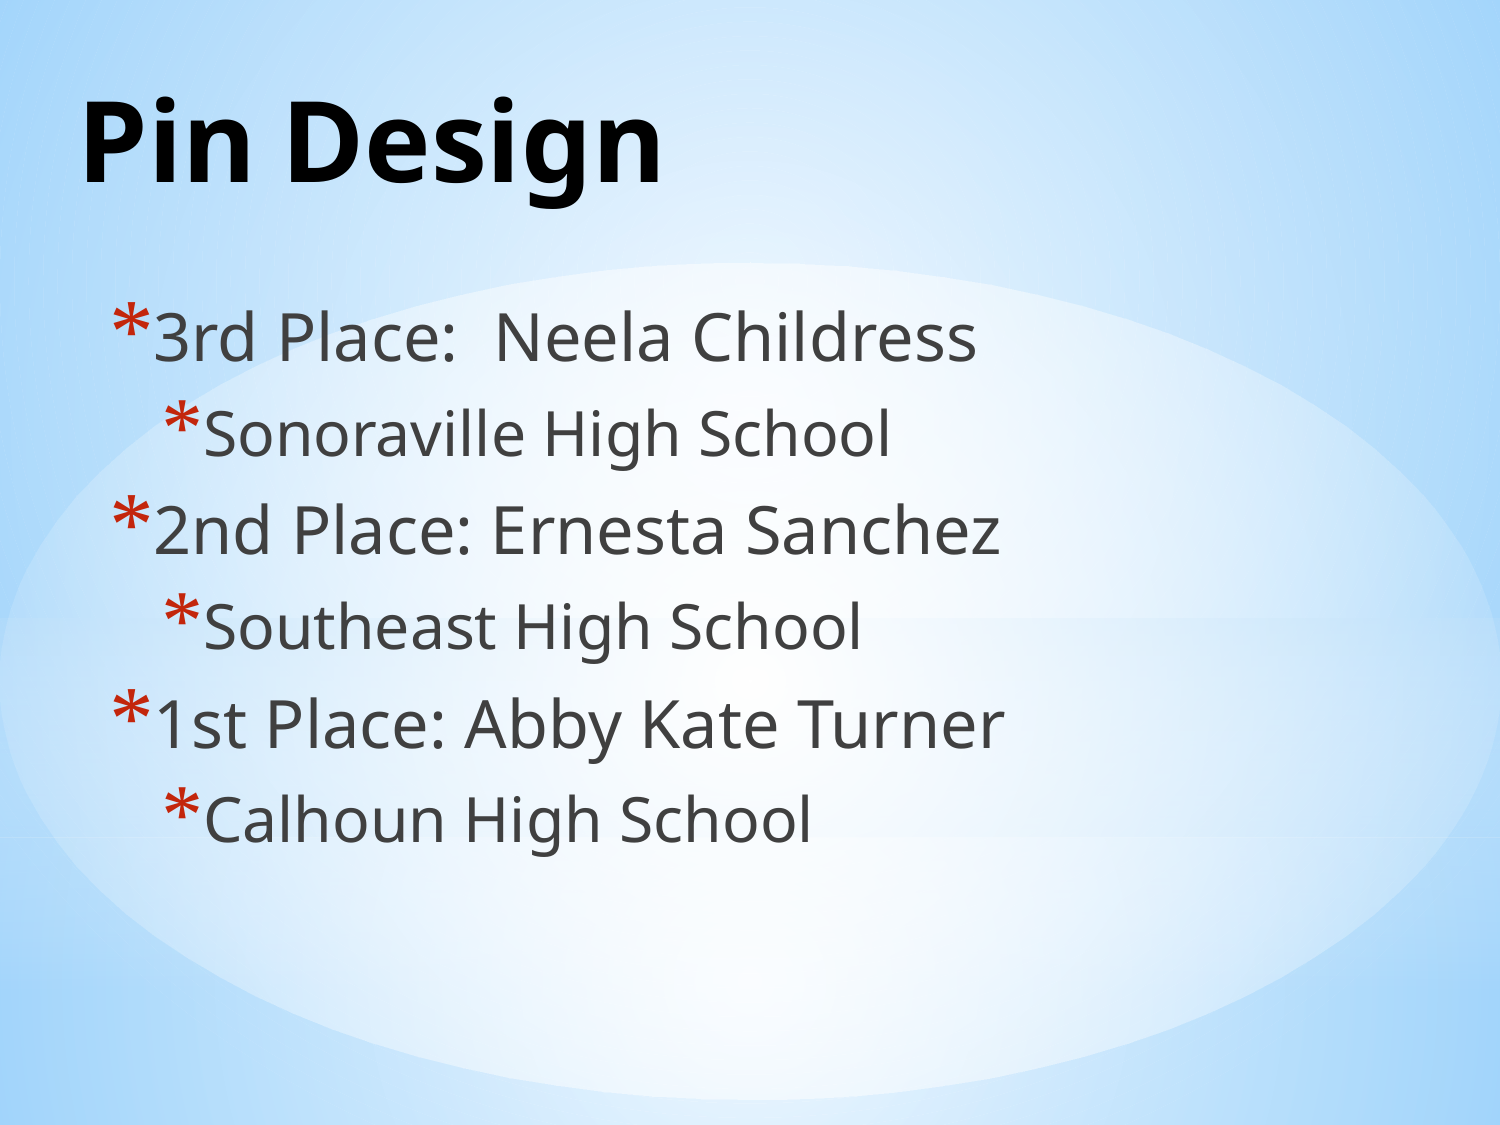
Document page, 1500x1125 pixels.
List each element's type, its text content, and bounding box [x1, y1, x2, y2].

list 3rd Place: Neela Childress Sonoraville High School 2nd Place: Ernesta Sanchez Southeast High School 1st Place: Abby Kate Turner Calhoun High School [87, 287, 1163, 888]
title Pin Design [62, 62, 1131, 250]
